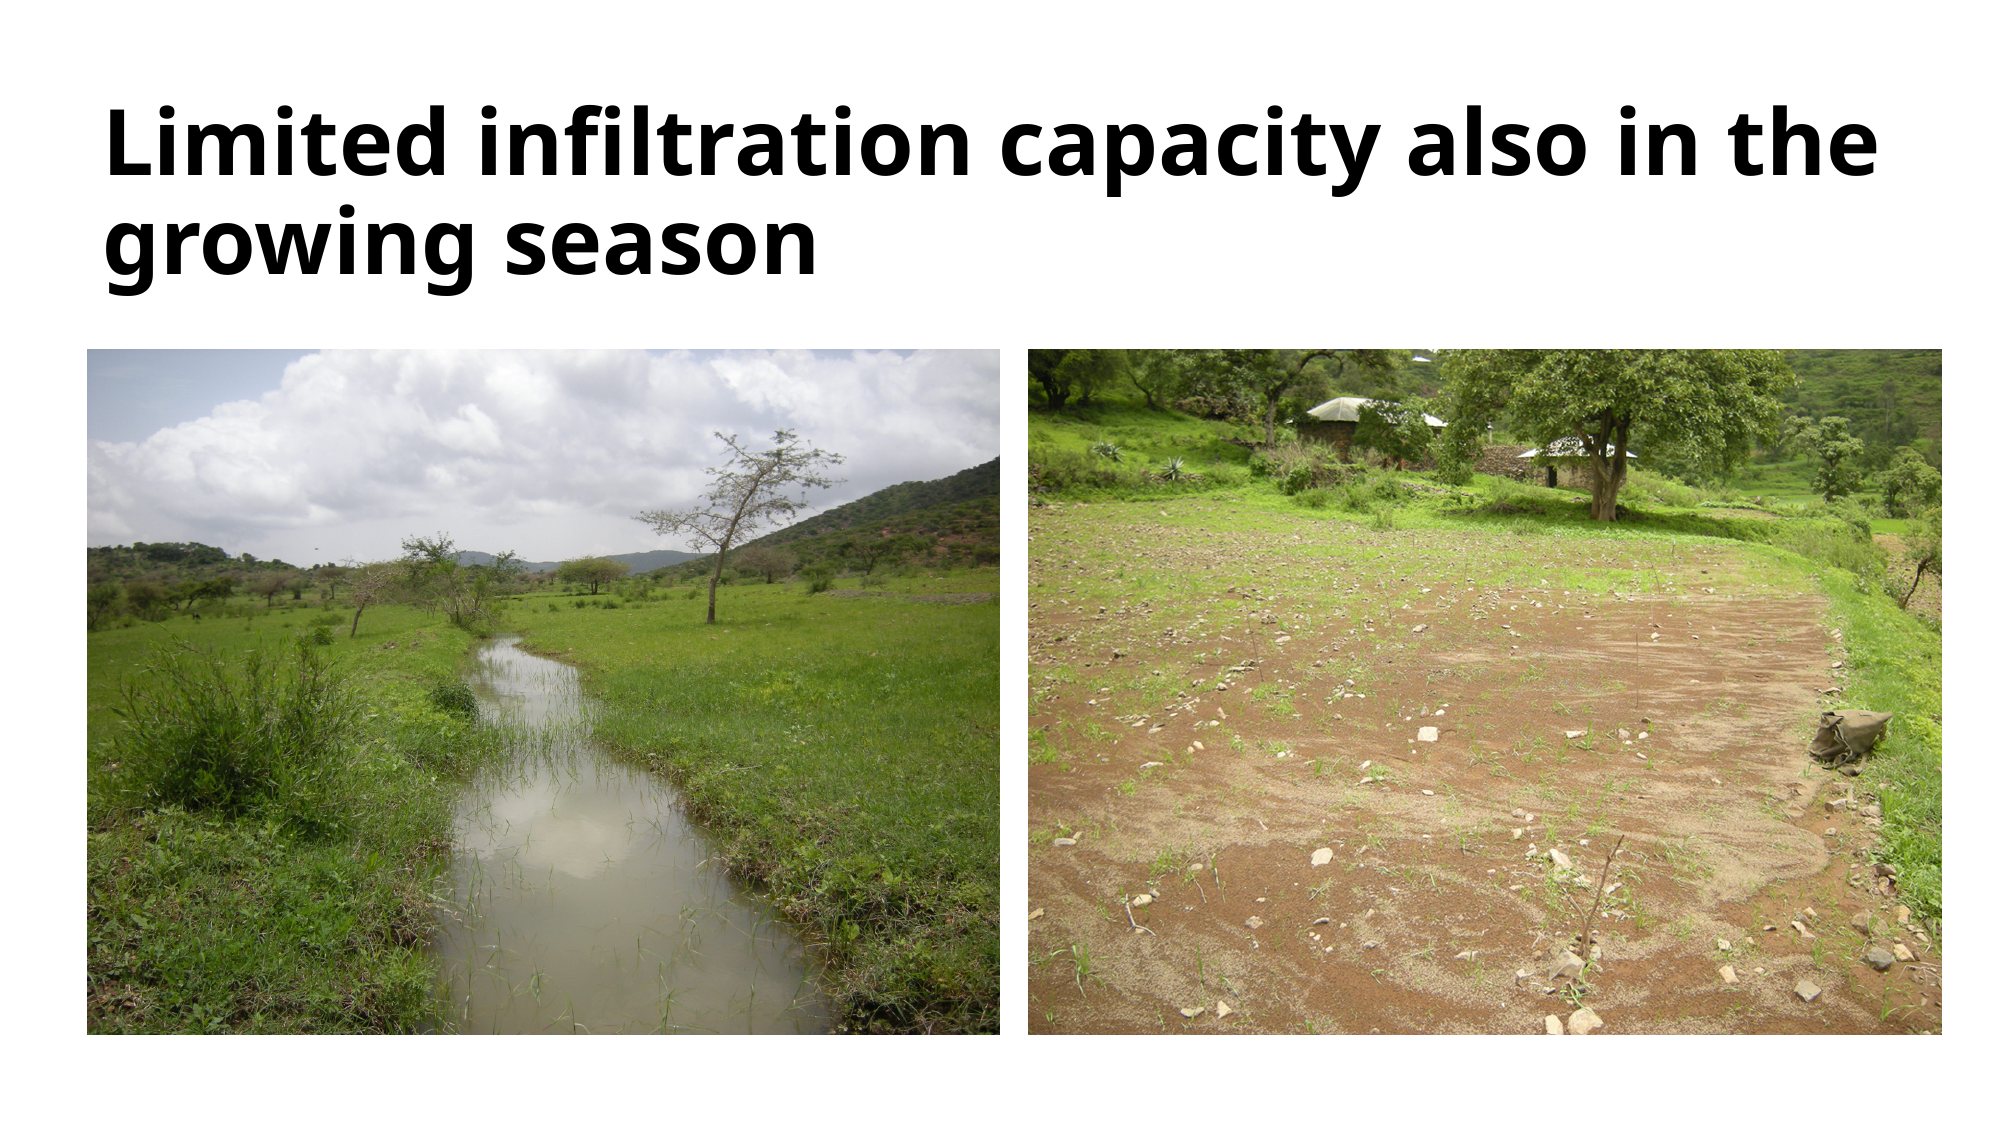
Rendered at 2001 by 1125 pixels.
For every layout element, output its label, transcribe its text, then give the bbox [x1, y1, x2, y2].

title Limited infiltration capacity also in the growing season [87, 86, 1942, 306]
picture [1028, 349, 1942, 1035]
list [87, 349, 1000, 1035]
